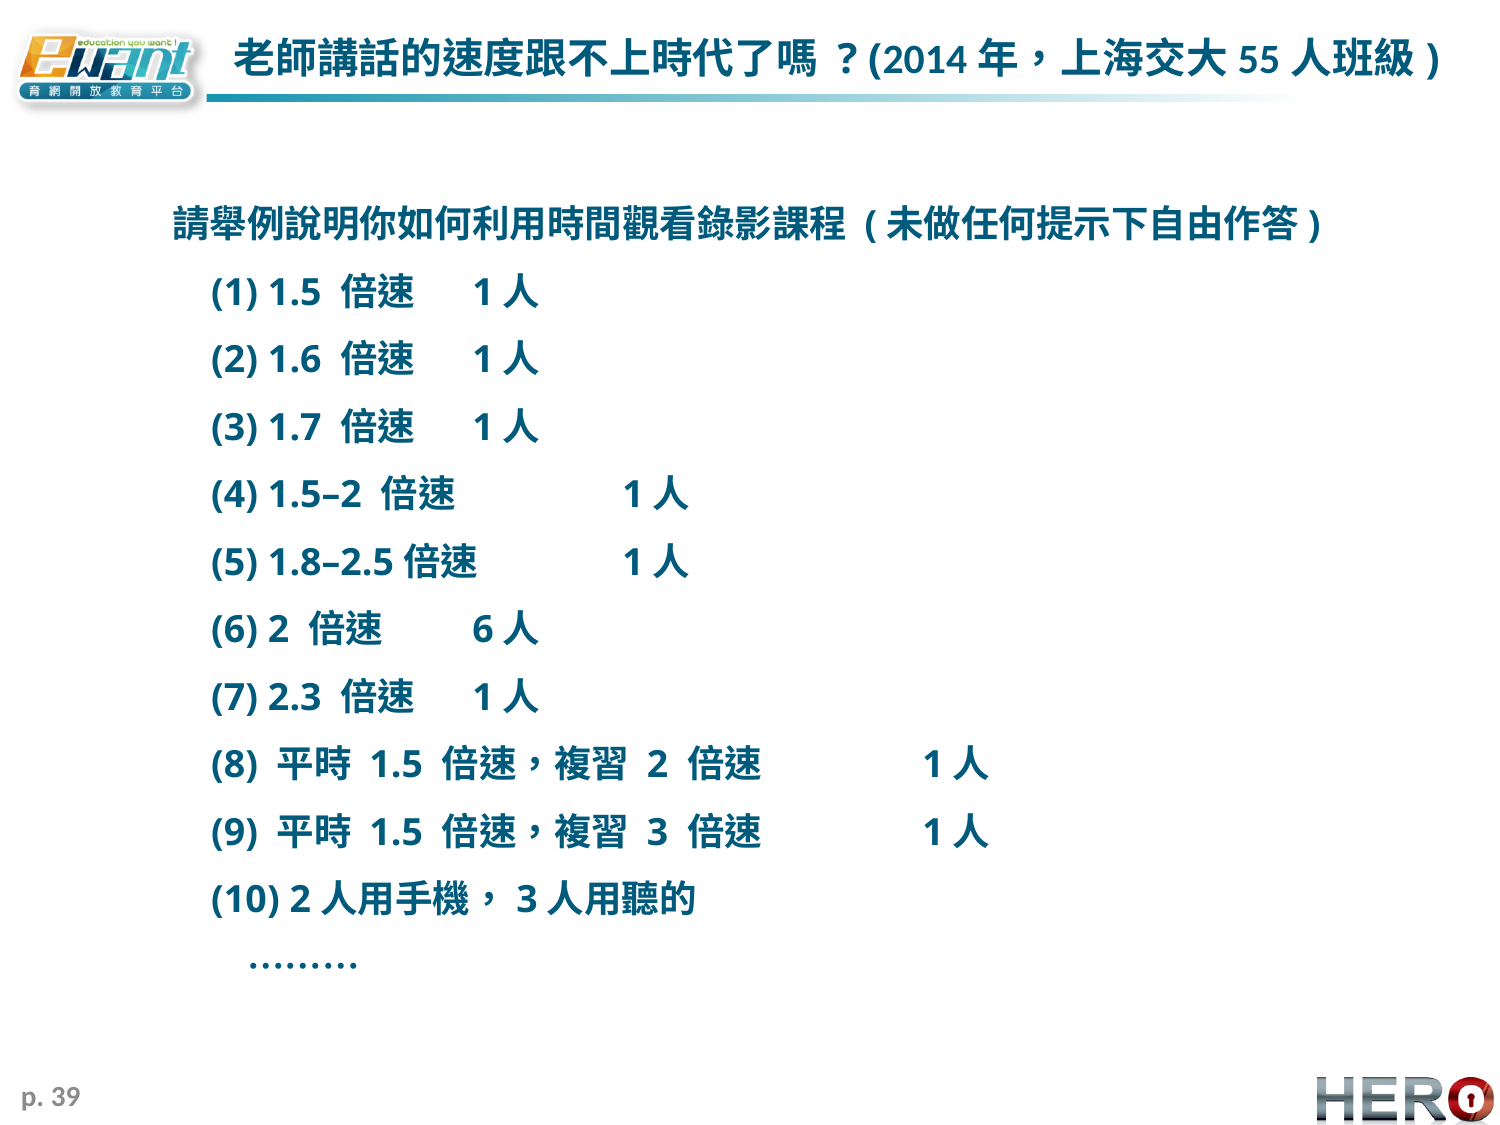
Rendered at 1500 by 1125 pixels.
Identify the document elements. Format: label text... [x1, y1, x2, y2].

picture [9, 20, 207, 117]
picture [1316, 1077, 1500, 1125]
title 老師講話的速度跟不上時代了嗎 ? (2014年，上海交大55人班級) [218, 9, 1500, 105]
text_box 請舉例說明你如何利用時間觀看錄影課程 (未做任何提示下自由作答) (1) 1.5 倍速 1人 (2) 1.6 倍速 1人 (3) 1.7 倍速 1人 (4) 1.5–2 倍速 1人 (5) 1.8–2.5倍速 1人 (6) 2 倍速 6人 (7) 2.3 倍速 1人 (8) 平時 1.5 倍速，複習 2 倍速 1人 (9) 平時 1.5 倍速，複習 3 倍速 1人 (10) 2人用手機，3人用聽的 ……… [157, 170, 1500, 995]
slide_number p. 39 [5, 1065, 532, 1125]
